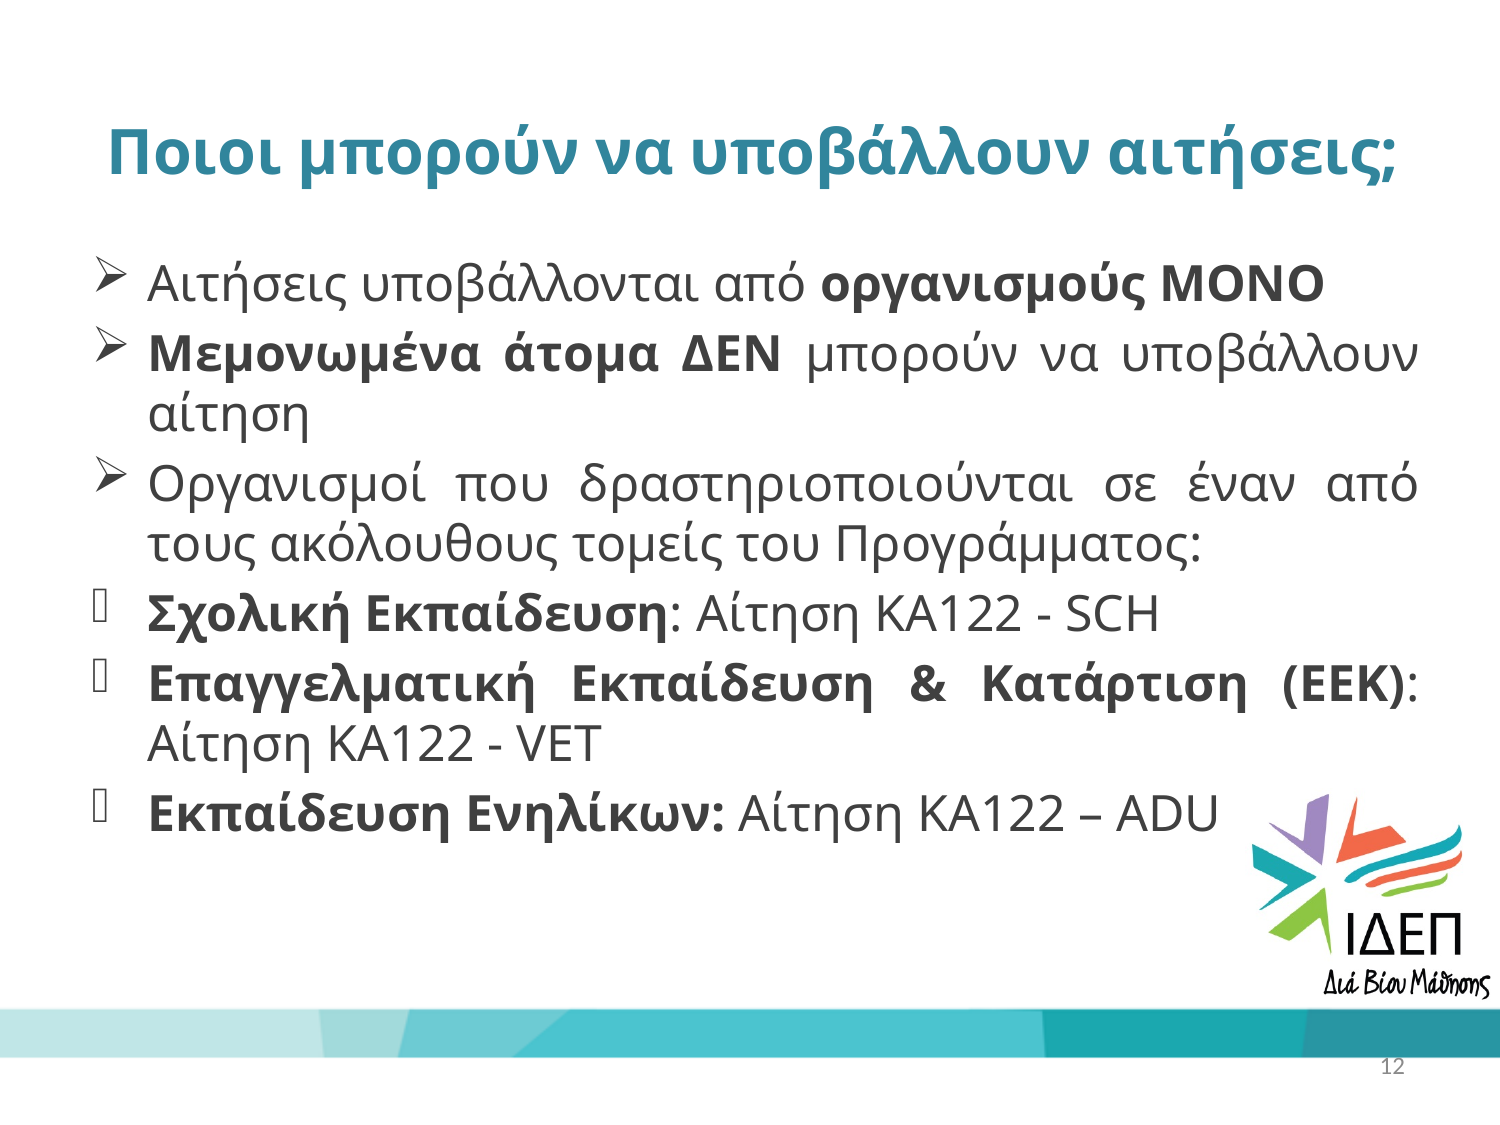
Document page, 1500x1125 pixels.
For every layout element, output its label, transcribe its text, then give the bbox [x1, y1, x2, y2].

slide_number 12 [1070, 1034, 1420, 1095]
picture [0, 788, 1500, 1062]
title Ποιοι μπορούν να υποβάλλουν αιτήσεις; [76, 66, 1427, 232]
list Αιτήσεις υποβάλλονται από οργανισμούς ΜΟΝΟ Μεμονωμένα άτομα ΔΕΝ μπορούν να υποβάλλουν αίτηση Oργανισμοί που δραστηριοποιούνται σε έναν από τους ακόλουθους τομείς του Προγράμματος: Σχολική Εκπαίδευση: Αίτηση ΚΑ122 - SCH Επαγγελματική Εκπαίδευση & Κατάρτιση (ΕΕΚ): Αίτηση ΚΑ122 - VET Εκπαίδευση Ενηλίκων: Αίτηση ΚΑ122 – ADU [76, 243, 1436, 976]
